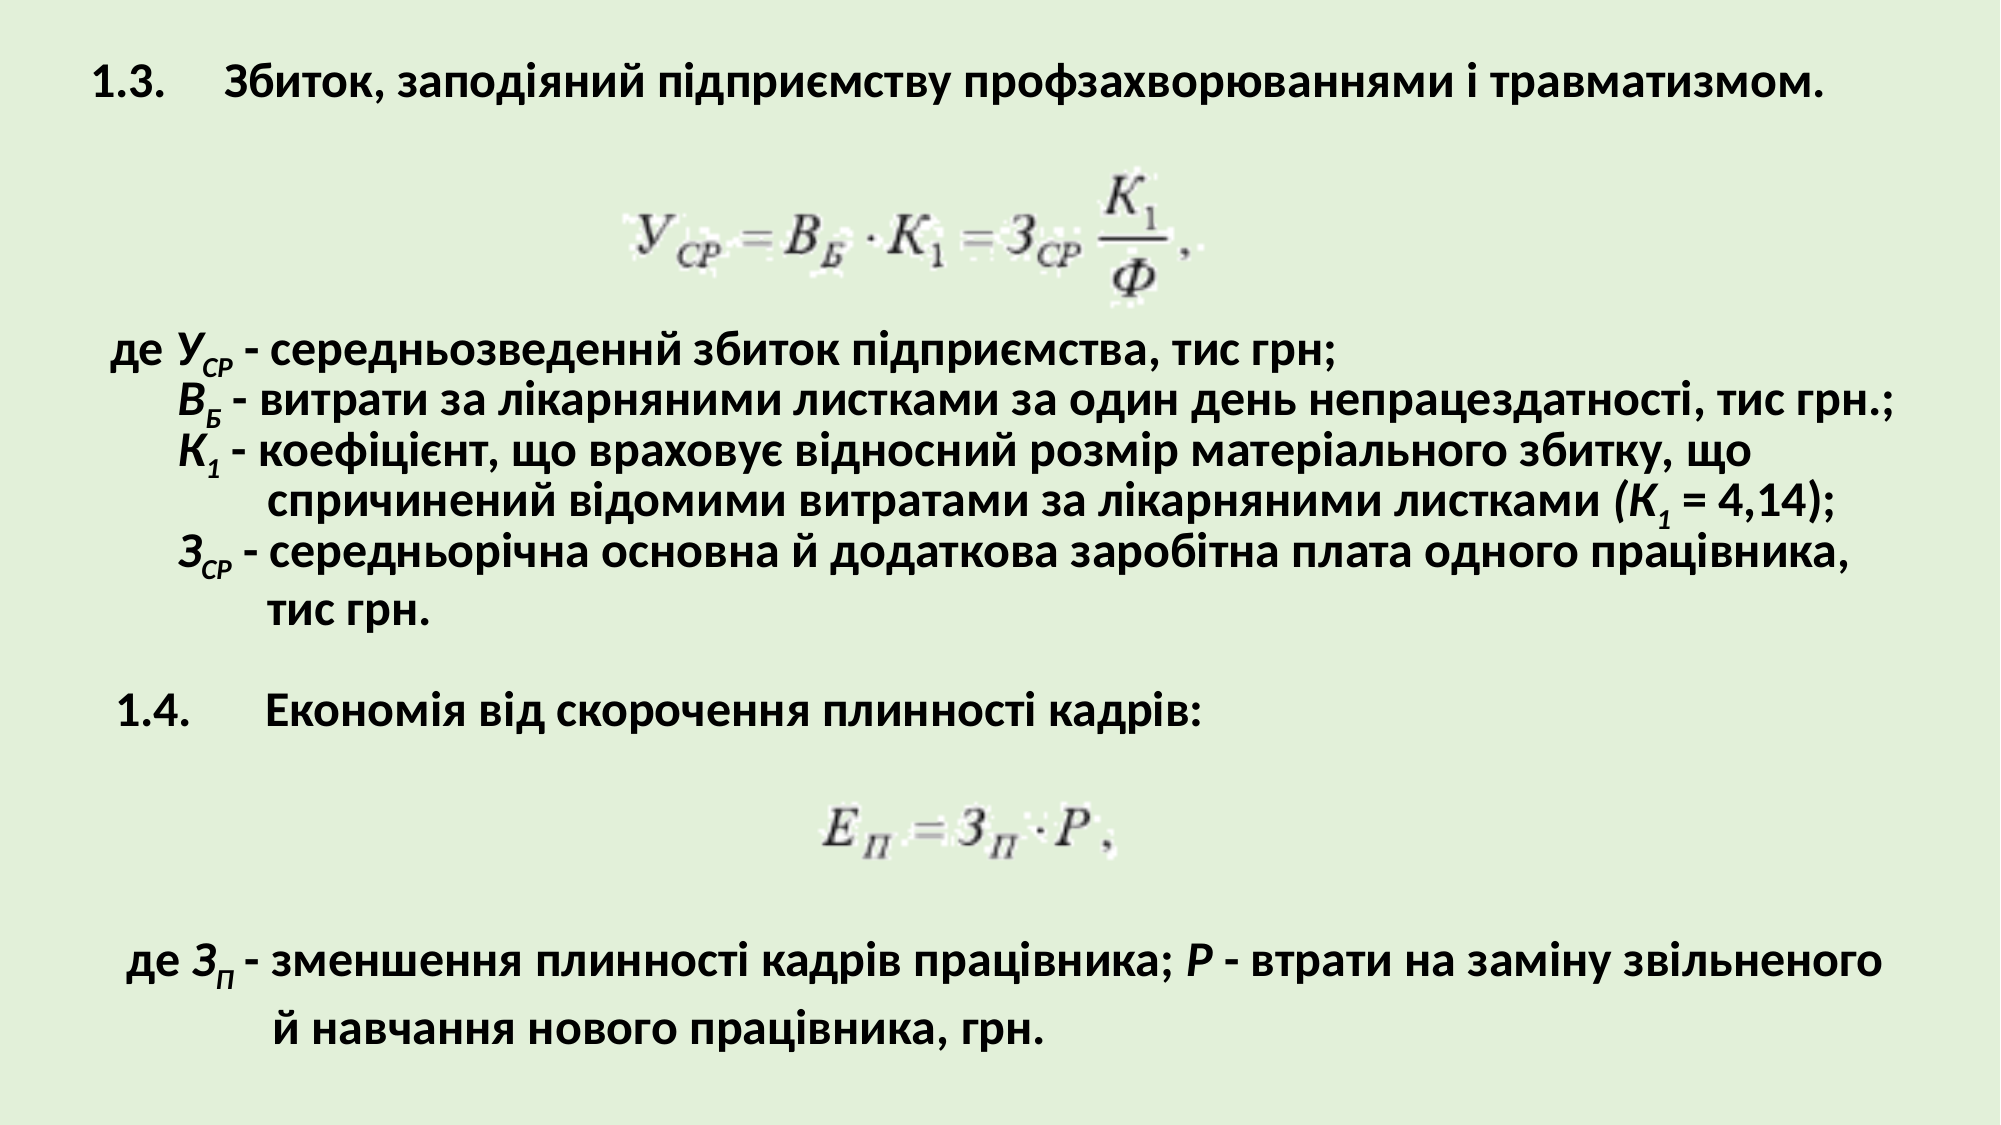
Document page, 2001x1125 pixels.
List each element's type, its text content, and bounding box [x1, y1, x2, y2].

picture [753, 769, 1178, 895]
text_box 1.4. Економія від скорочення плинності кадрів: [100, 668, 1220, 744]
text_box де УСР - середньозведеннй збиток підприємства, тис грн; ВБ - витрати за лікарняними листками за один день непрацездатності, тис грн.; К1 - коефіцієнт, що враховує відносний розмір матеріального збитку, що спричинений відомими витратами за лікарняними листками (К1 = 4,14); Зср - середньорічна основна й додаткова заробітна плата одного працівника, тис грн. [95, 325, 1947, 644]
picture [587, 145, 1232, 326]
text_box 1.3. Збиток, заподіяний підприємству профзахворюваннями і травматизмом. [75, 50, 1947, 116]
text_box де Зп - зменшення плинності кадрів працівника; Р - втрати на заміну звільненого й навчання нового працівника, грн. [111, 919, 1923, 1063]
